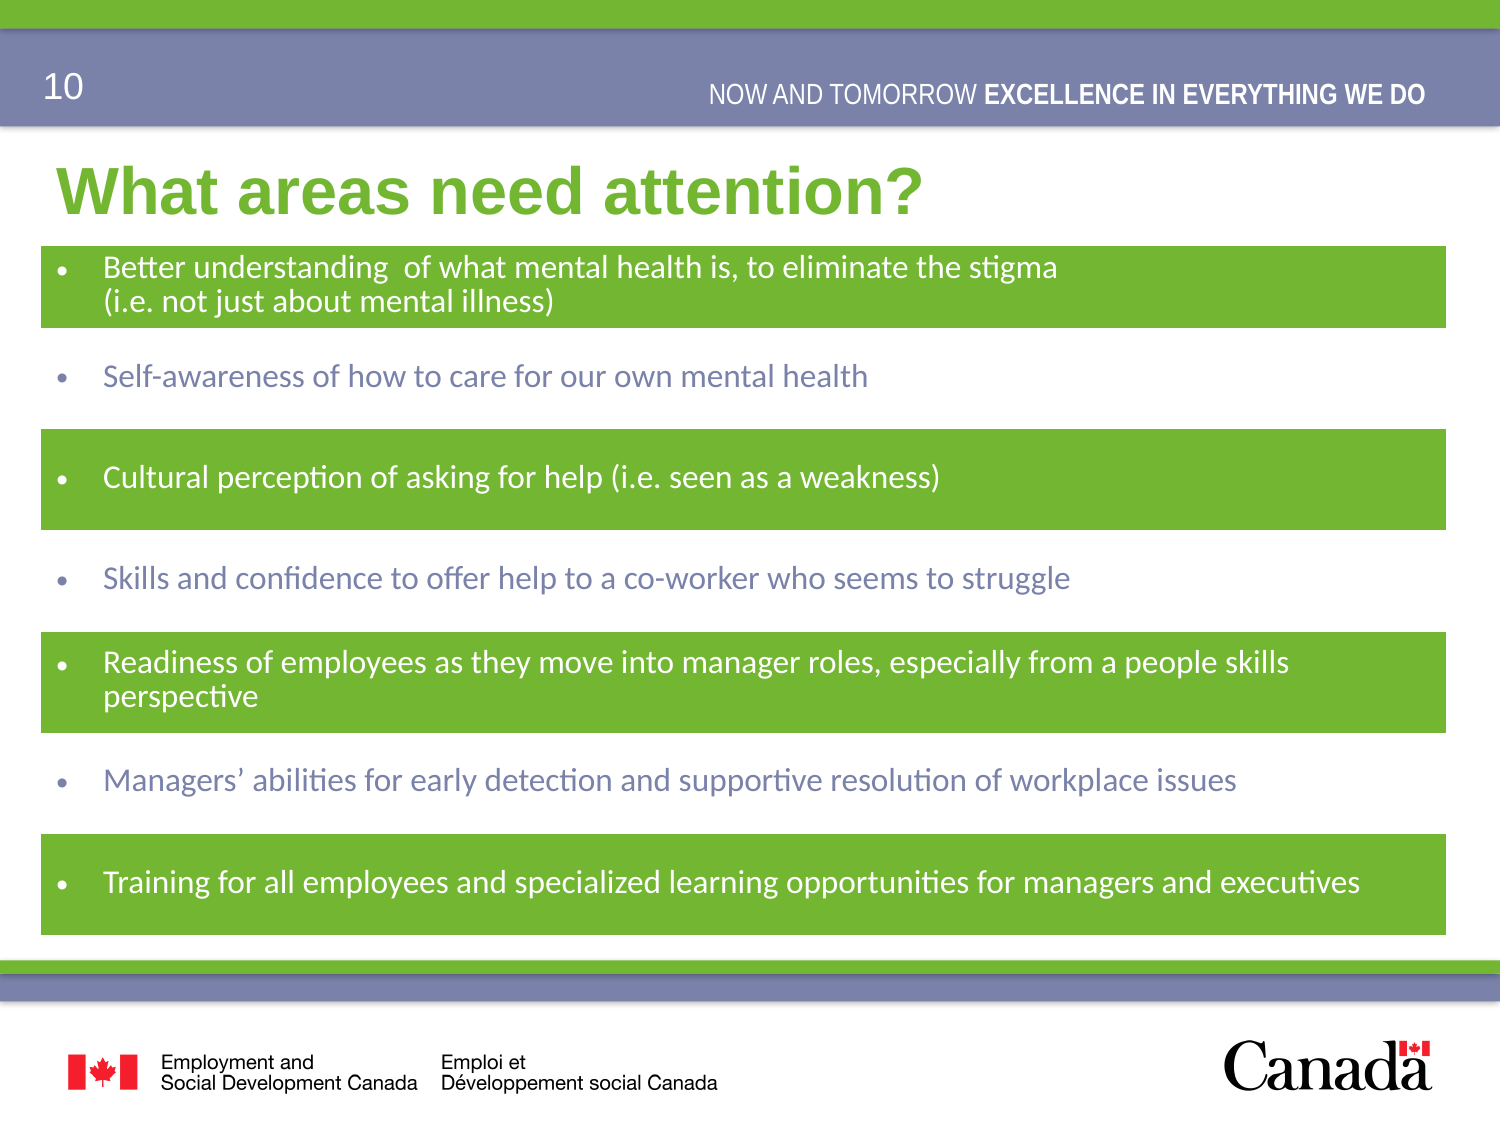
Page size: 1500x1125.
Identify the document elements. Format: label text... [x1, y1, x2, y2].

table_cell Training for all employees and specialized learning opportunities for managers and executives [41, 834, 1446, 935]
table_cell Managers’ abilities for early detection and supportive resolution of workplace issues [41, 733, 1446, 834]
table_header Better understanding of what mental health is, to eliminate the stigma (i.e. not just about mental illness) [41, 246, 1446, 328]
table_cell Readiness of employees as they move into manager roles, especially from a people skills perspective [41, 632, 1446, 733]
table_cell Skills and confidence to offer help to a co-worker who seems to struggle [41, 530, 1446, 632]
table_cell Cultural perception of asking for help (i.e. seen as a weakness) [41, 429, 1446, 530]
title What areas need attention? [41, 129, 1392, 246]
picture [0, 1040, 1499, 1110]
table_cell Self-awareness of how to care for our own mental health [41, 328, 1446, 429]
